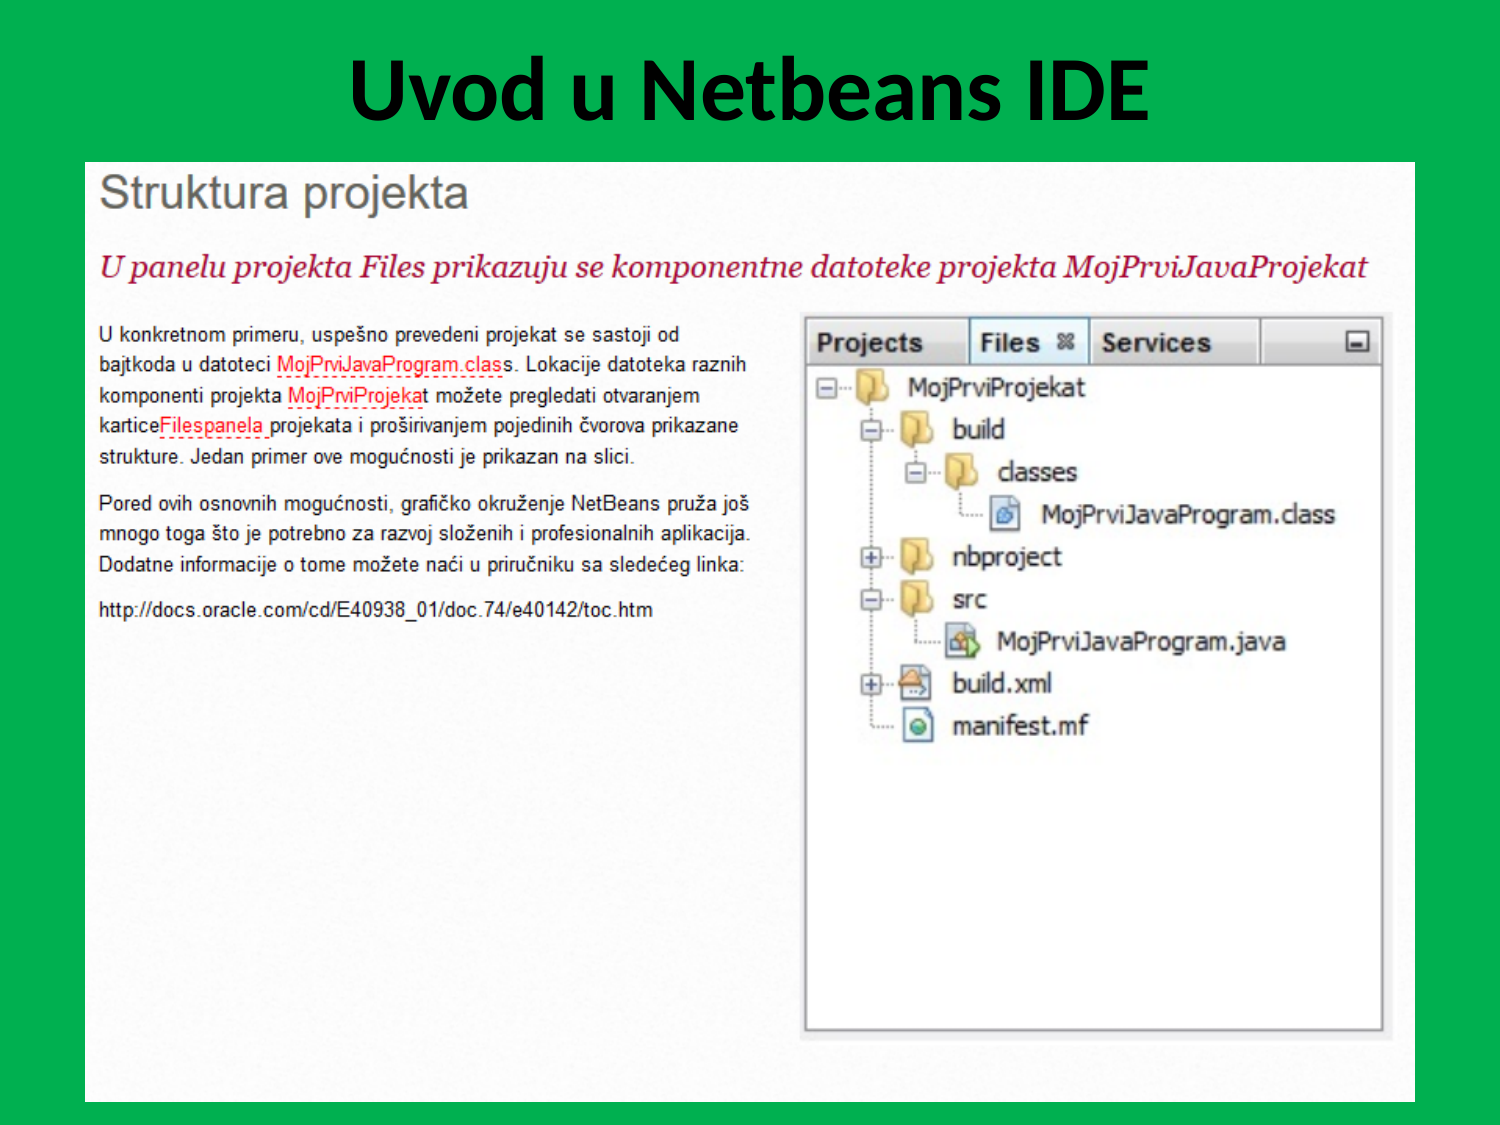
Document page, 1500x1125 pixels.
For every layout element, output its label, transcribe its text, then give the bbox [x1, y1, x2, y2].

picture [85, 162, 1415, 1102]
title Uvod u Netbeans IDE [75, 5, 1425, 163]
